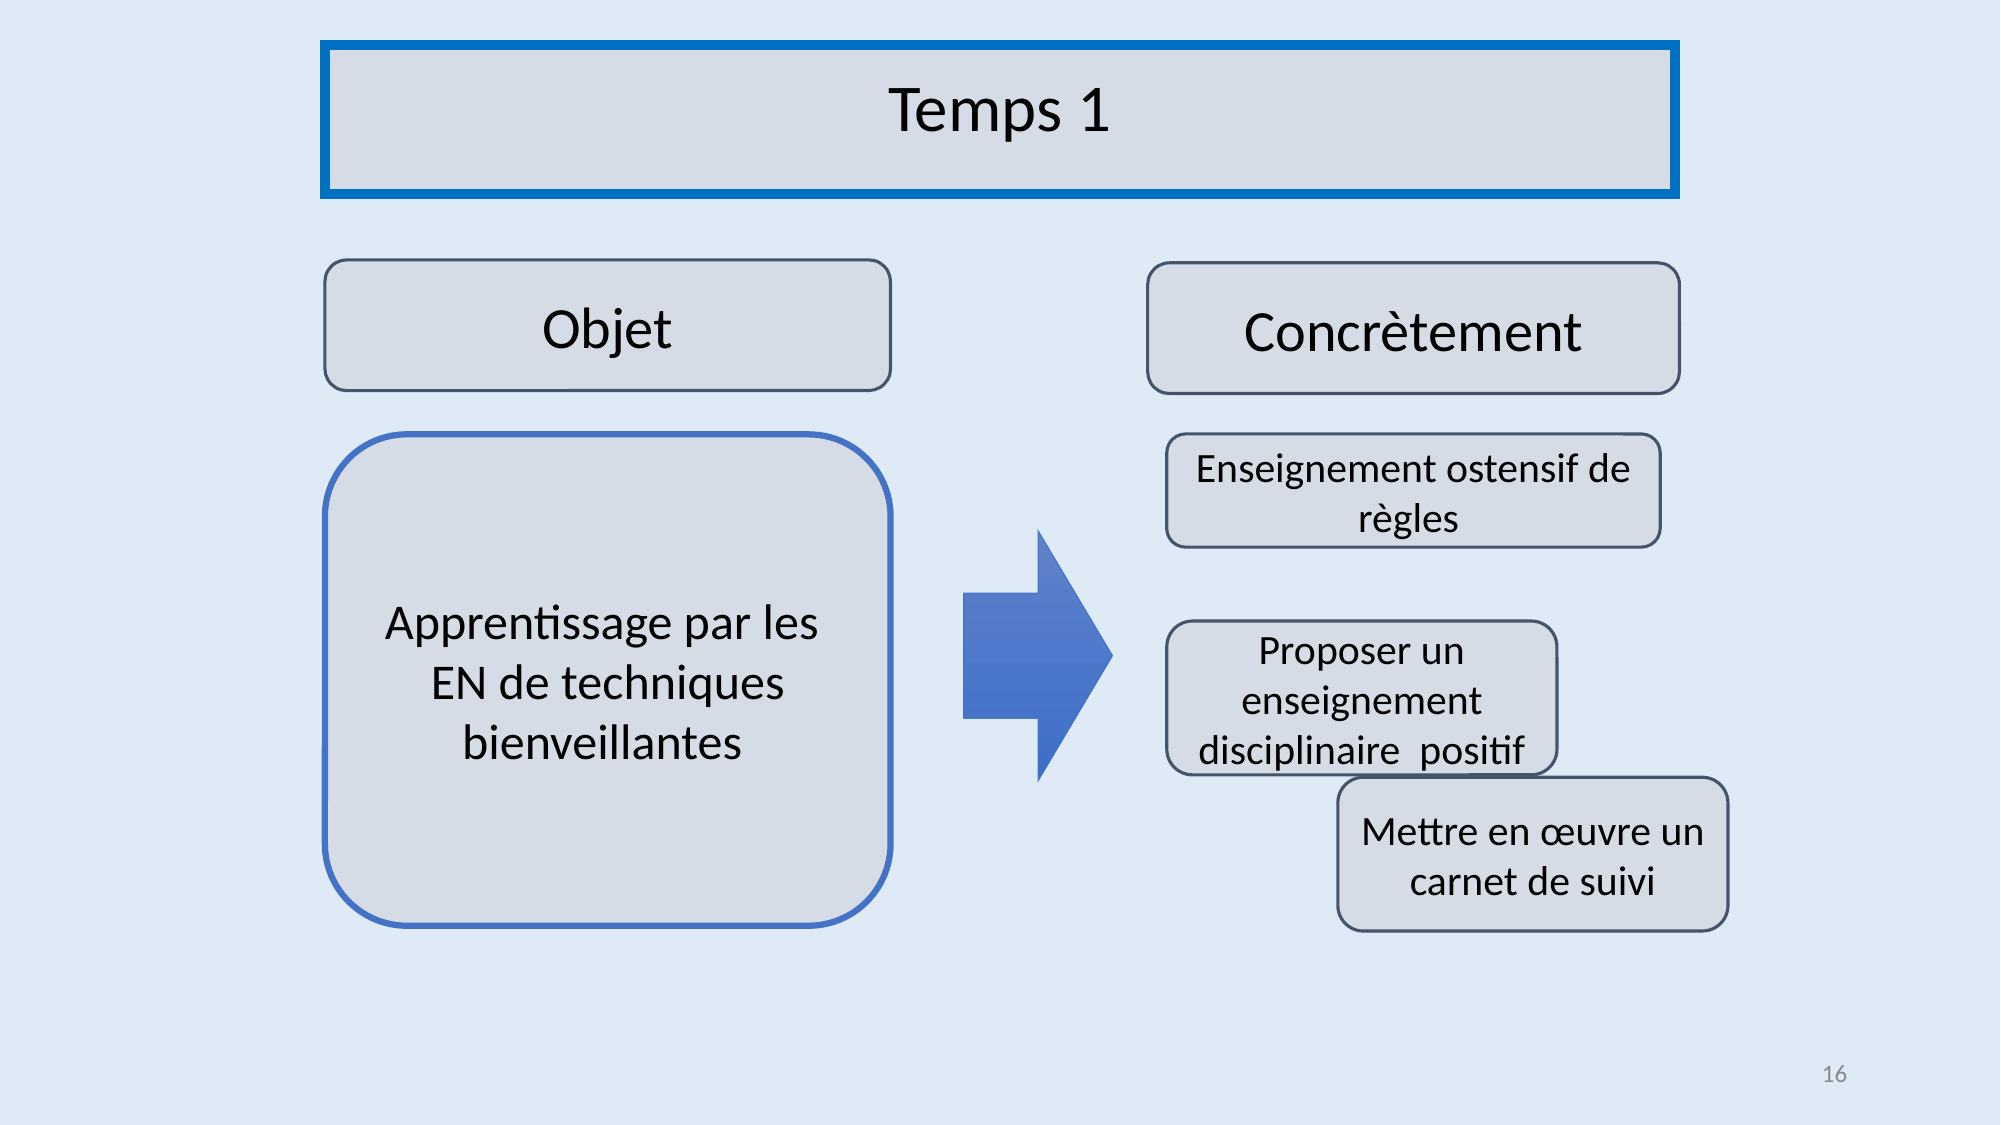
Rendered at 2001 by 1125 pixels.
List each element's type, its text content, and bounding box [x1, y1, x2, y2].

title Temps 1 [324, 45, 1675, 194]
text_box Proposer un enseignement disciplinaire positif [1166, 620, 1558, 776]
text_box [963, 528, 1114, 783]
text_box Concrètement [1147, 262, 1681, 395]
slide_number 16 [1412, 1042, 1863, 1103]
list [324, 259, 1675, 1003]
text_box Enseignement ostensif de règles [1166, 433, 1661, 548]
text_box Mettre en œuvre un carnet de suivi [1337, 776, 1729, 932]
text_box Objet [324, 259, 892, 392]
text_box Apprentissage par les EN de techniques bienveillantes [324, 433, 892, 927]
